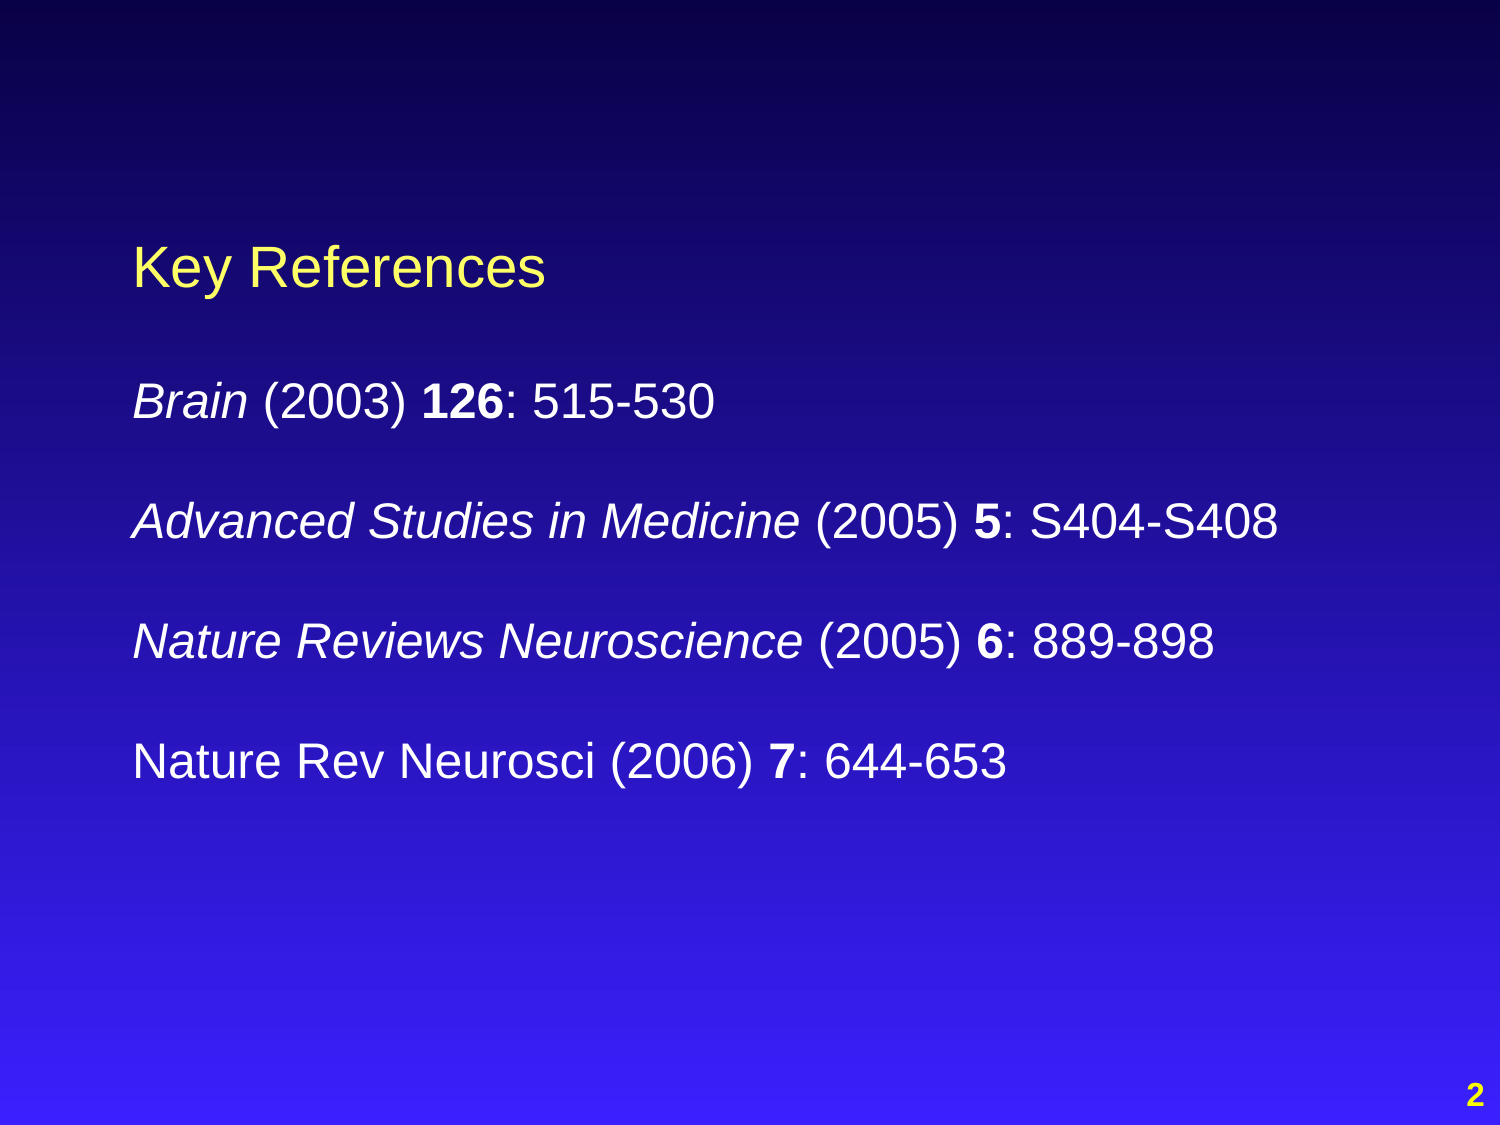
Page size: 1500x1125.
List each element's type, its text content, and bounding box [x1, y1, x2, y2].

text_box [0, 0, 1500, 1125]
text_box Key References Brain (2003) 126: 515-530 Advanced Studies in Medicine (2005) 5: S404-S408 Nature Reviews Neuroscience (2005) 6: 889-898 Nature Rev Neurosci (2006) 7: 644-653 [117, 221, 1381, 917]
text_box 2 [1451, 1065, 1500, 1120]
